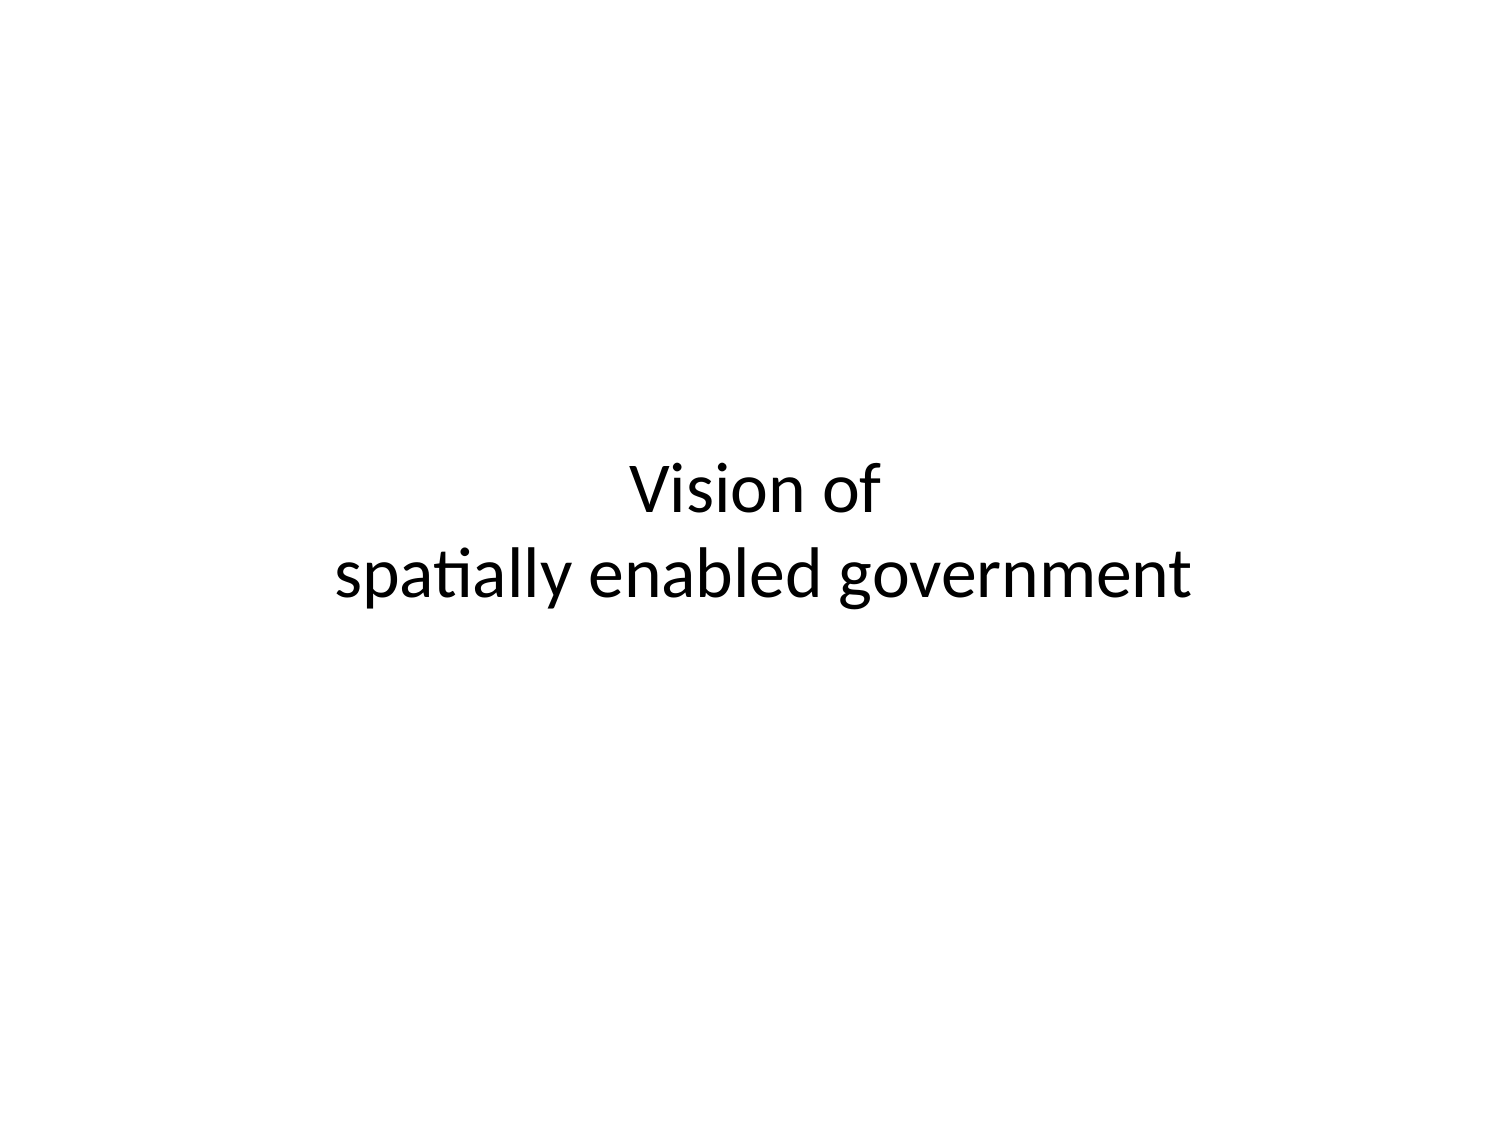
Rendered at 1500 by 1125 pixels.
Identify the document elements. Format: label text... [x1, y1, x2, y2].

title Vision of spatially enabled government [88, 432, 1439, 621]
